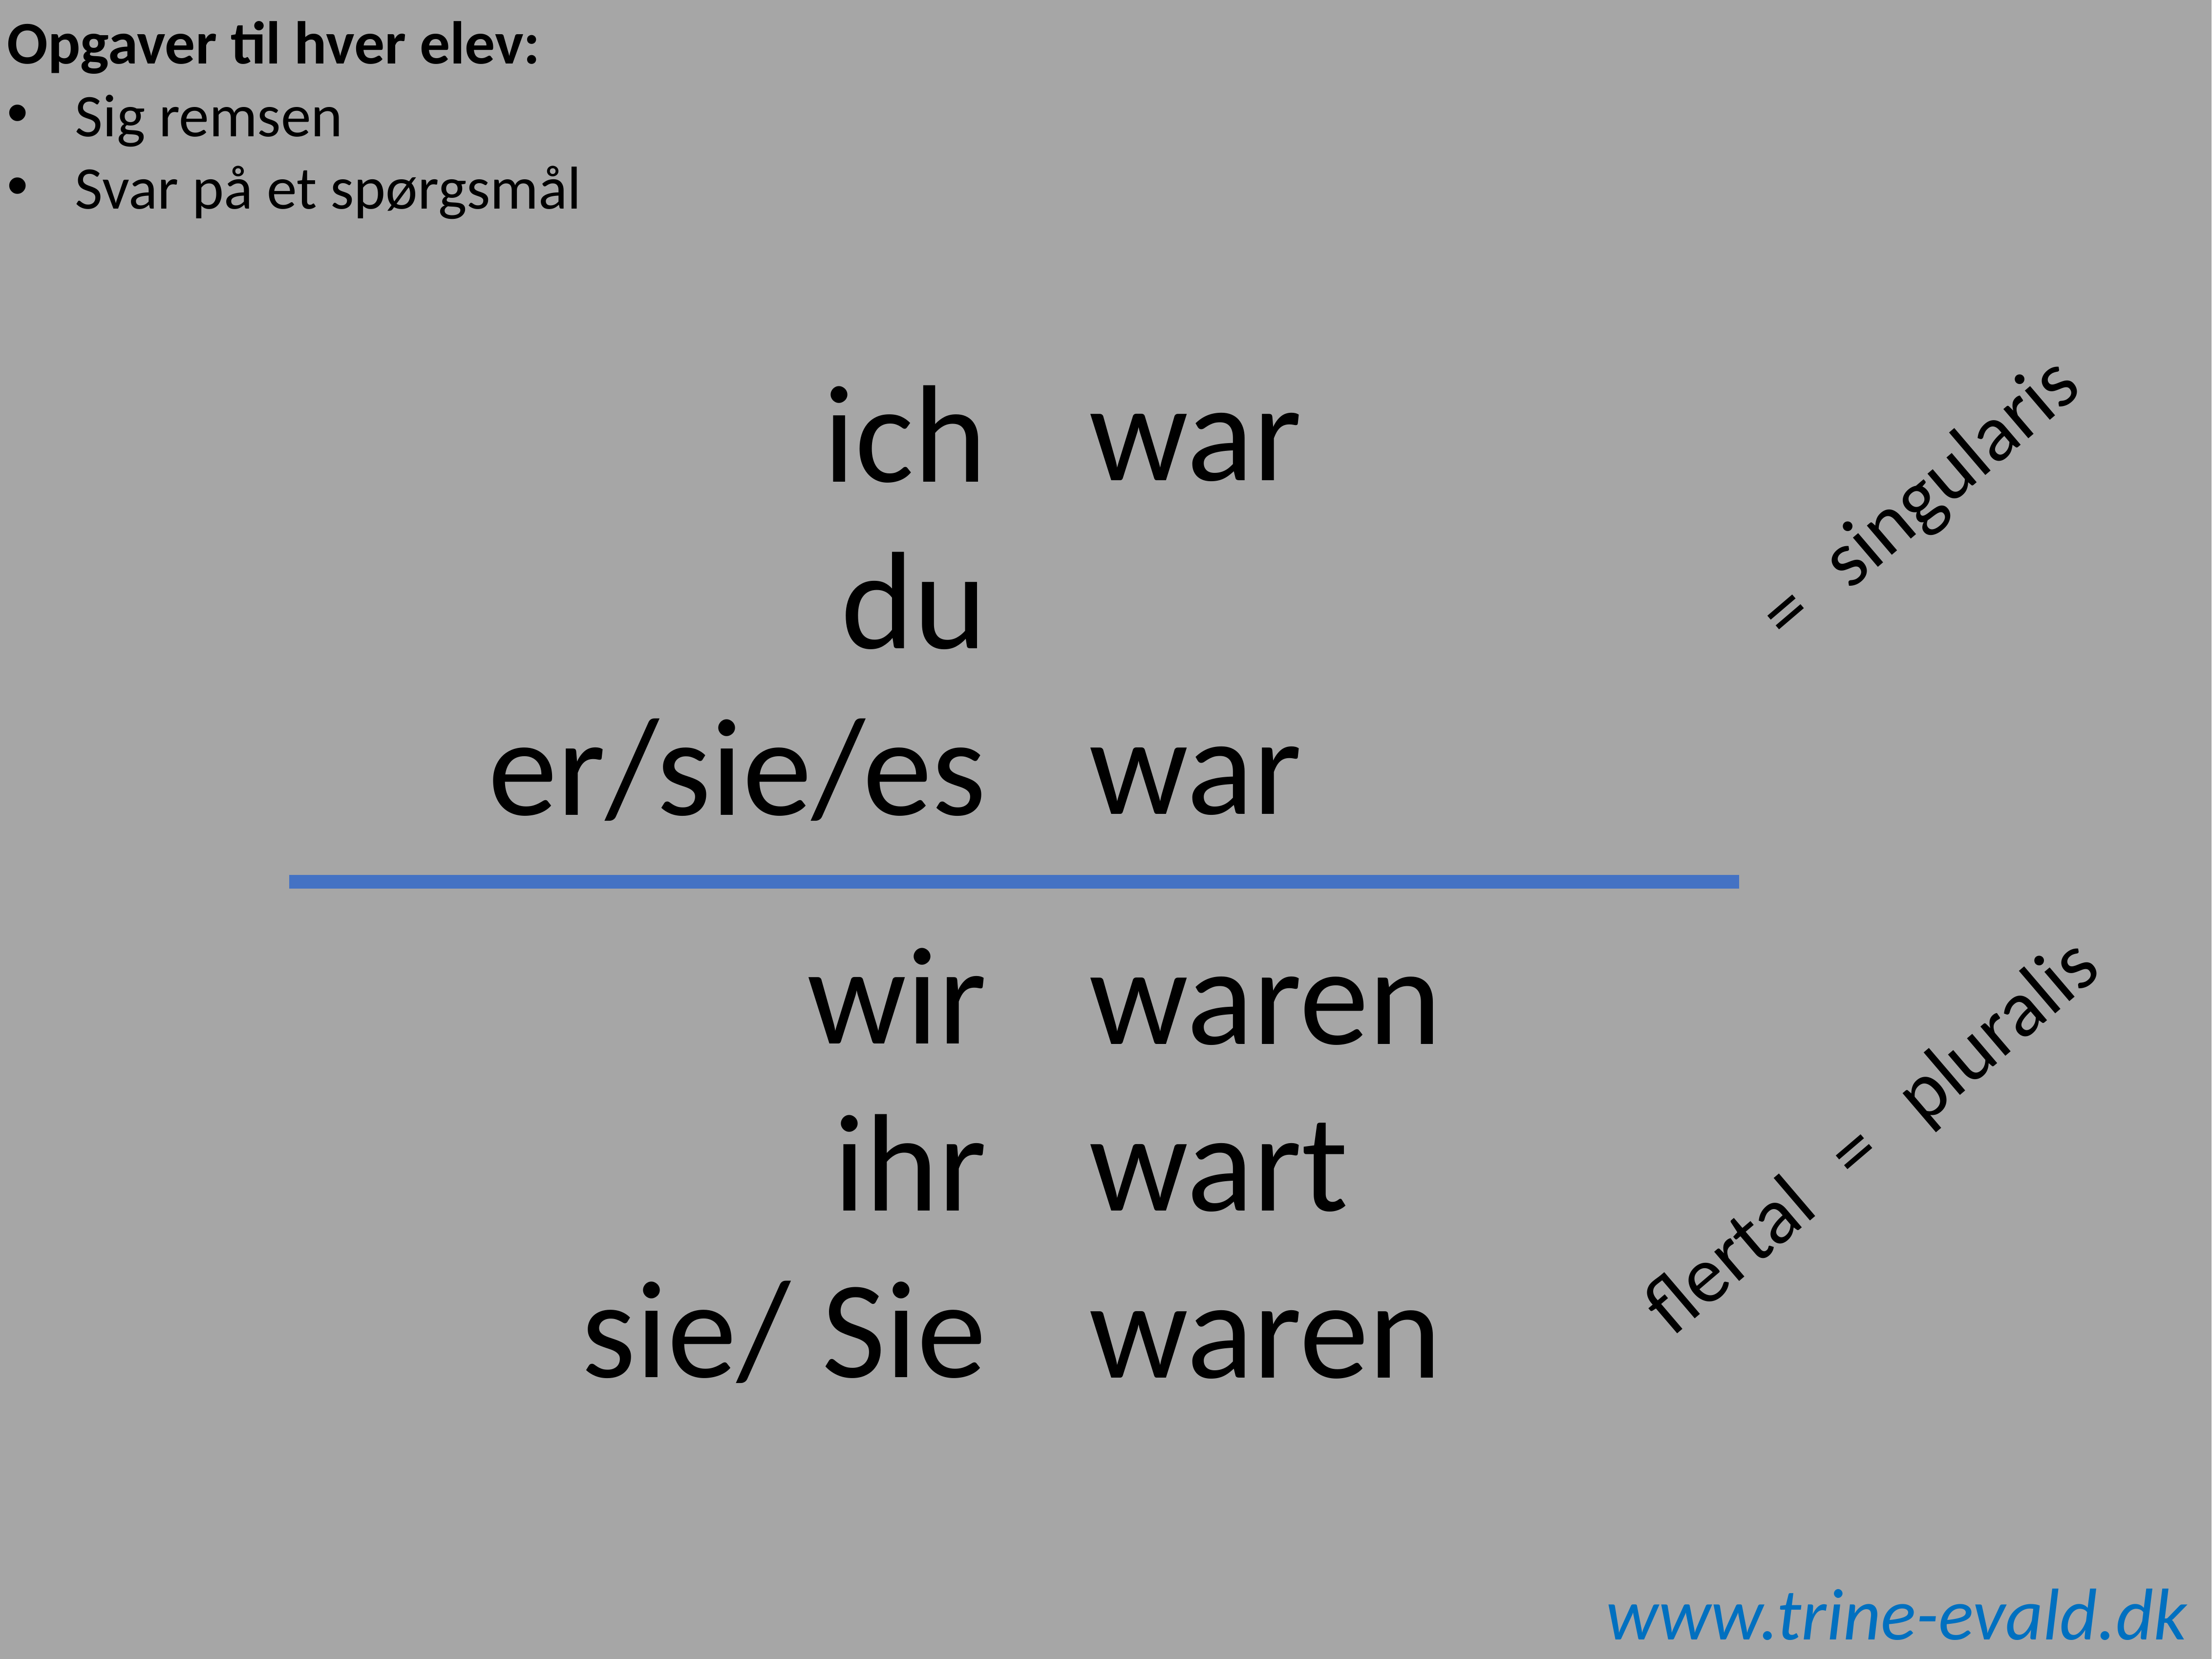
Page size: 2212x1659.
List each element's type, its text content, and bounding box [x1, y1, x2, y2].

text_box Opgaver til hver elev: Sig remsen Svar på et spørgsmål [0, 0, 722, 225]
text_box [1530, 482, 2196, 590]
text_box www.trine-evald.dk [1564, 1562, 2195, 1658]
text_box ich du er/sie/es [463, 339, 994, 847]
text_box waren wart waren [1082, 901, 1613, 1409]
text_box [1557, 1023, 2212, 1131]
text_box wir ihr sie/ Sie [463, 901, 994, 1409]
text_box war war [1082, 338, 1613, 846]
